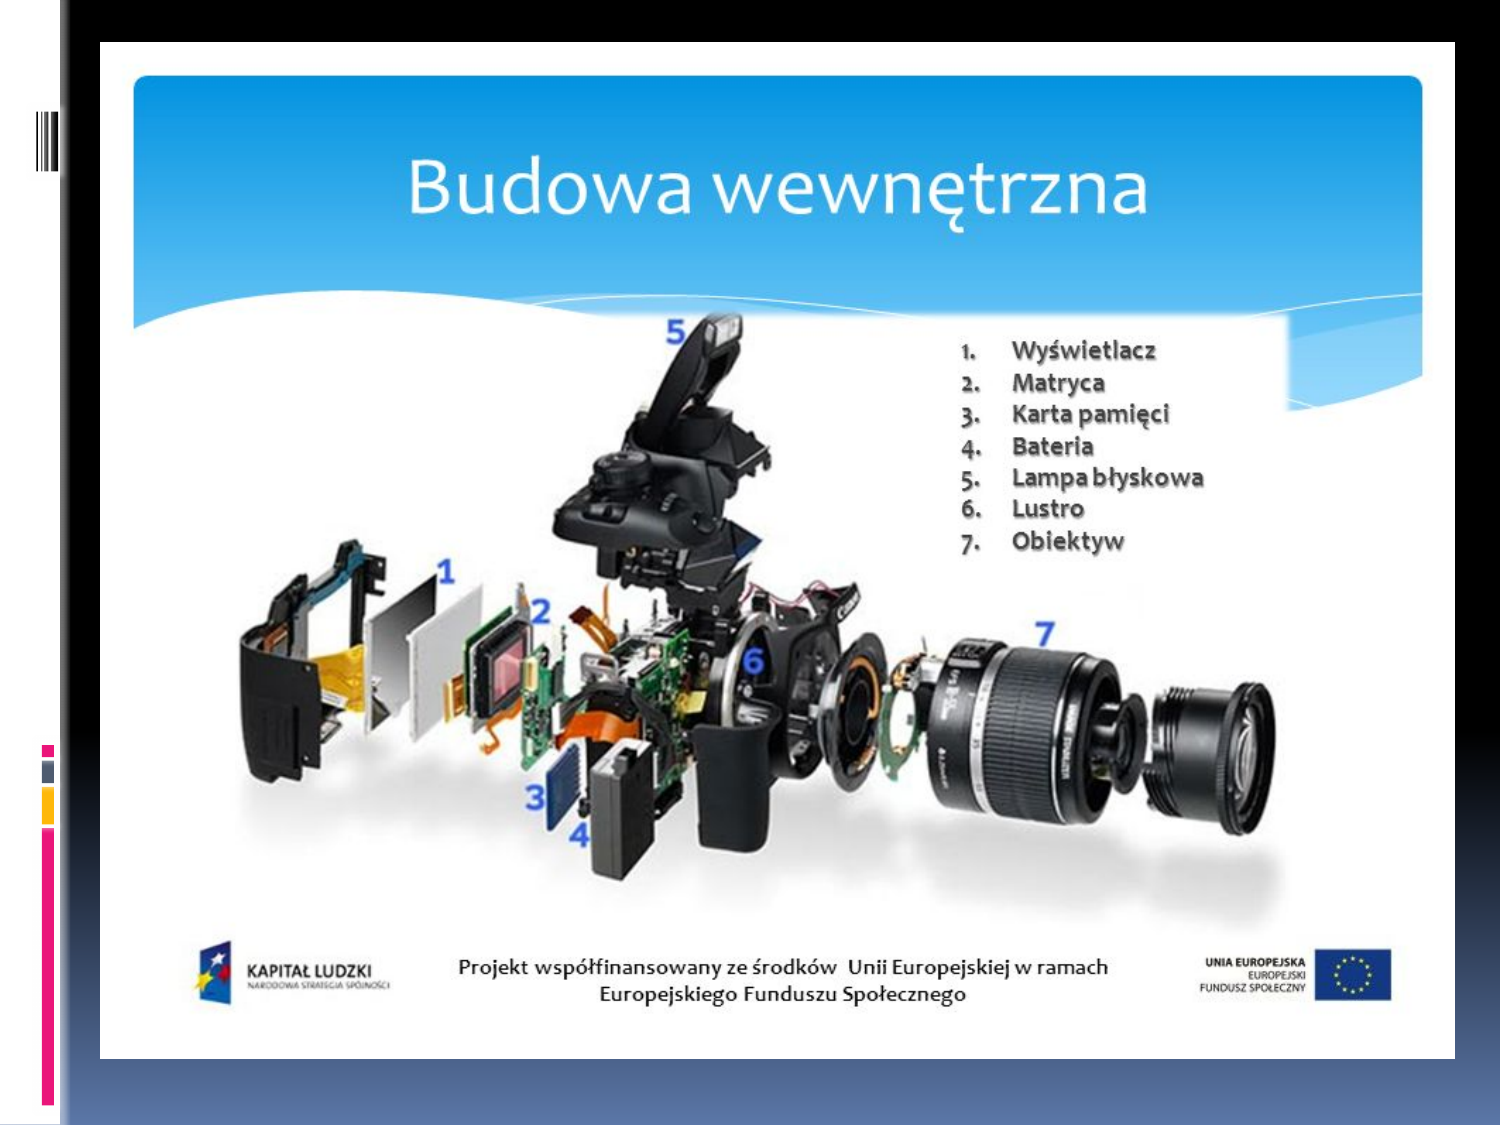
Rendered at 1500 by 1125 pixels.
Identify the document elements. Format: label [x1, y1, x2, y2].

picture [99, 42, 1456, 1059]
